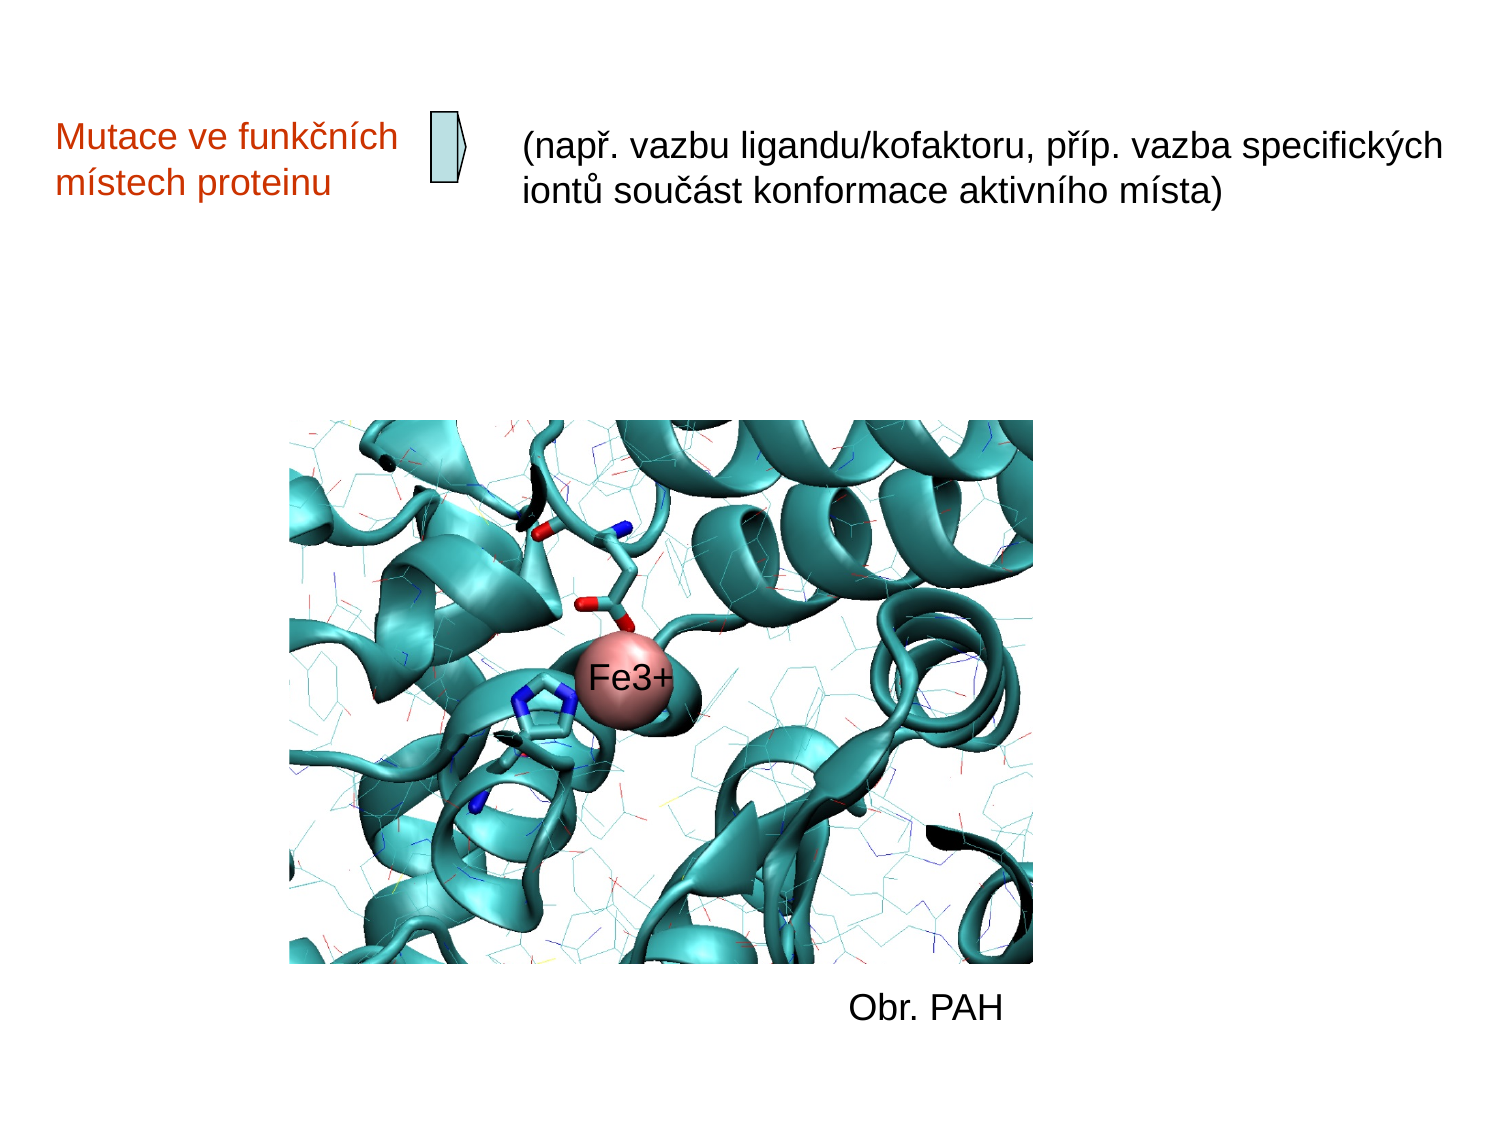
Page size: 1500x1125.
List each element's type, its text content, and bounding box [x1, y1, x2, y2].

text_box Obr. PAH [833, 976, 1019, 1036]
picture [288, 420, 1034, 964]
text_box Mutace ve funkčních místech proteinu [29, 105, 414, 256]
text_box (např. vazbu ligandu/kofaktoru, příp. vazba specifických iontů součást konformace aktivního místa) [507, 113, 1469, 219]
text_box [430, 111, 466, 183]
